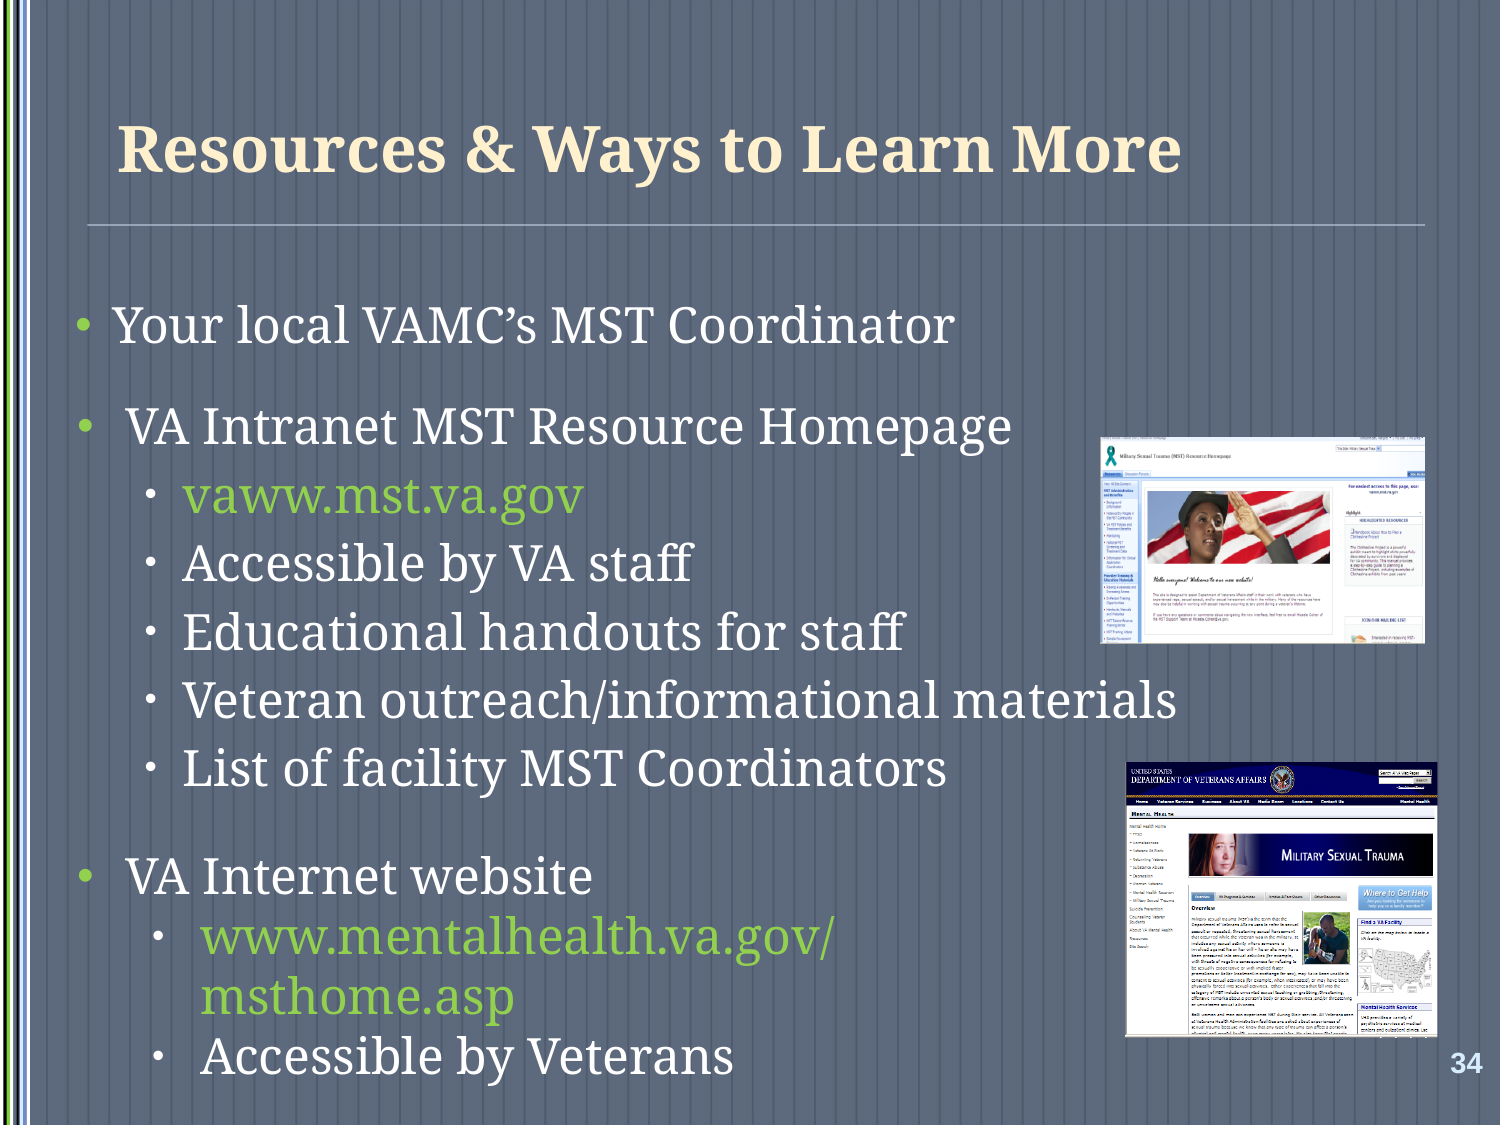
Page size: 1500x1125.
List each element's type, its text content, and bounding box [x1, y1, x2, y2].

title Resources & Ways to Learn More [87, 52, 1421, 241]
slide_number 34 [1385, 1010, 1498, 1113]
text_box VA Internet website www.mentalhealth.va.gov/msthome.asp Accessible by Veterans [62, 837, 1132, 1125]
text_box VA Intranet MST Resource Homepage vaww.mst.va.gov Accessible by VA staff Educational handouts for staff Veteran outreach/informational materials List of facility MST Coordinators [62, 387, 1275, 804]
list Your local VAMC’s MST Coordinator [40, 263, 1419, 385]
picture [1099, 437, 1425, 644]
picture [1124, 762, 1438, 1038]
